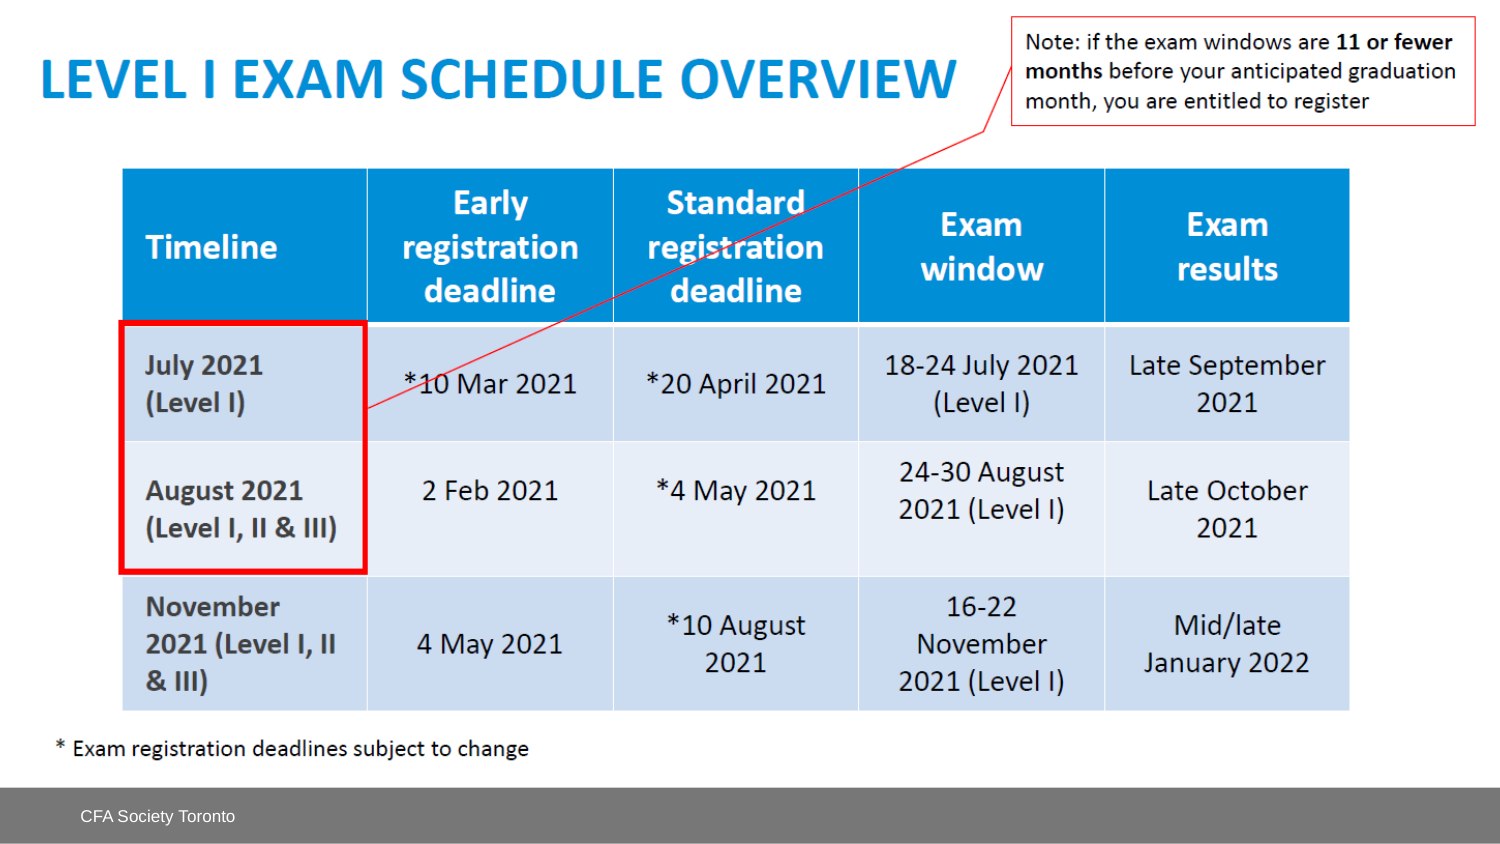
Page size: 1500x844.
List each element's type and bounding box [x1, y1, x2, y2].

picture [15, 7, 1485, 780]
